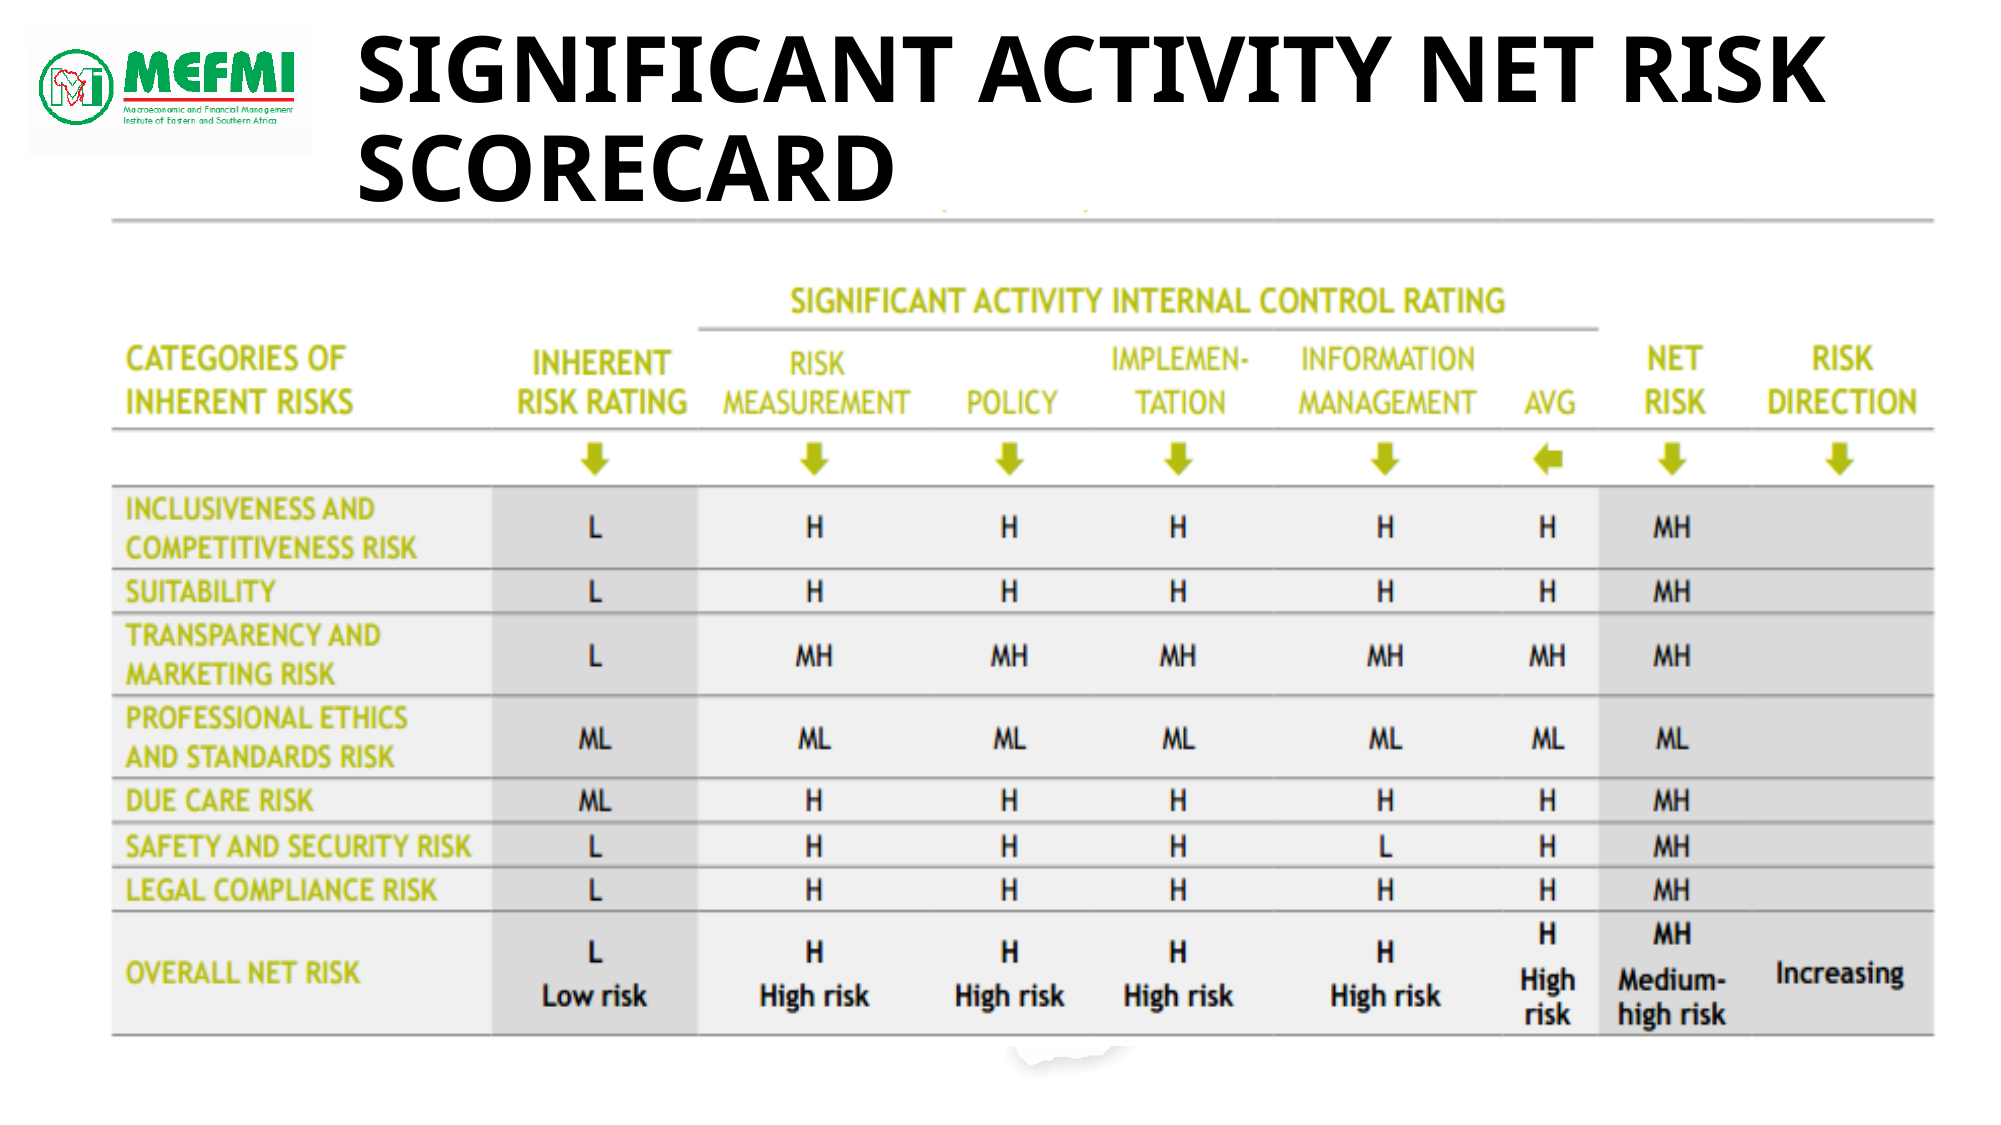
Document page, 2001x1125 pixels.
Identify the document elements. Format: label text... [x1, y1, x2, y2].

title SIGNIFICANT ACTIVITY NET RISK SCORECARD [341, 13, 1884, 210]
picture [27, 22, 312, 155]
picture [106, 210, 1946, 1082]
